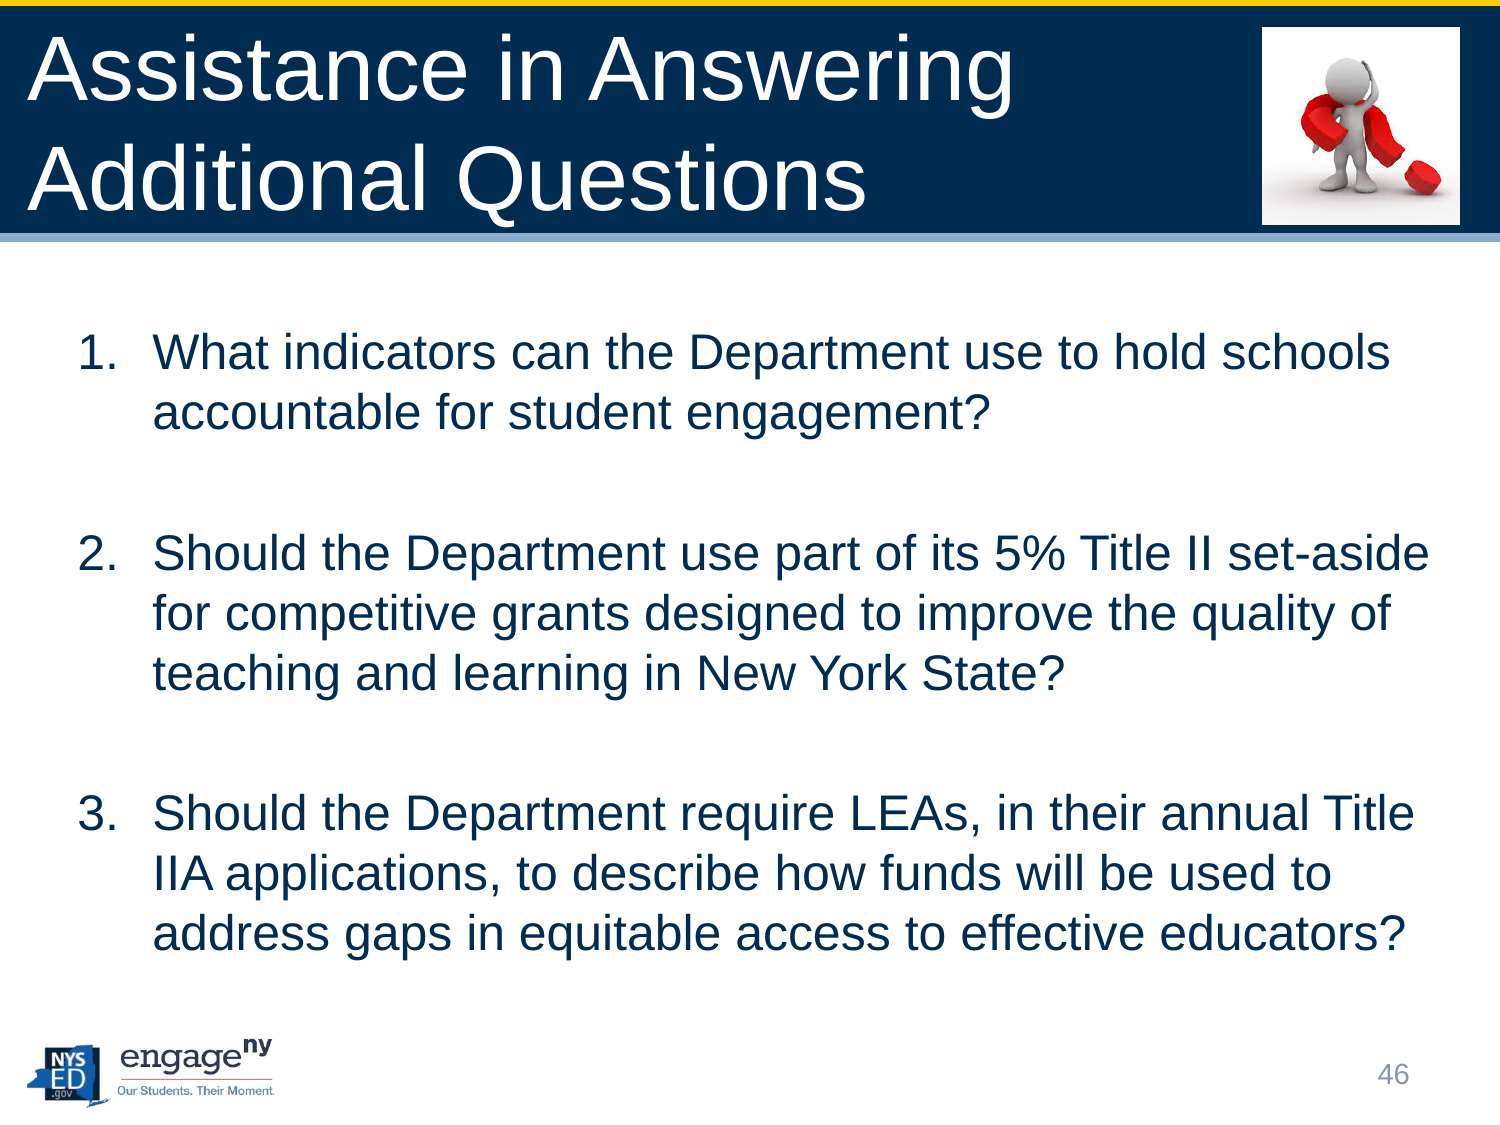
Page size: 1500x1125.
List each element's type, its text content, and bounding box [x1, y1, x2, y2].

title Assistance in Answering Additional Questions [12, 24, 1475, 213]
picture [27, 1034, 111, 1118]
list What indicators can the Department use to hold schools accountable for student engagement? Should the Department use part of its 5% Title II set-aside for competitive grants designed to improve the quality of teaching and learning in New York State? Should the Department require LEAs, in their annual Title IIA applications, to describe how funds will be used to address gaps in equitable access to effective educators? [62, 312, 1463, 1025]
slide_number 46 [1074, 1042, 1425, 1103]
picture [1262, 27, 1461, 226]
picture [117, 1034, 275, 1104]
